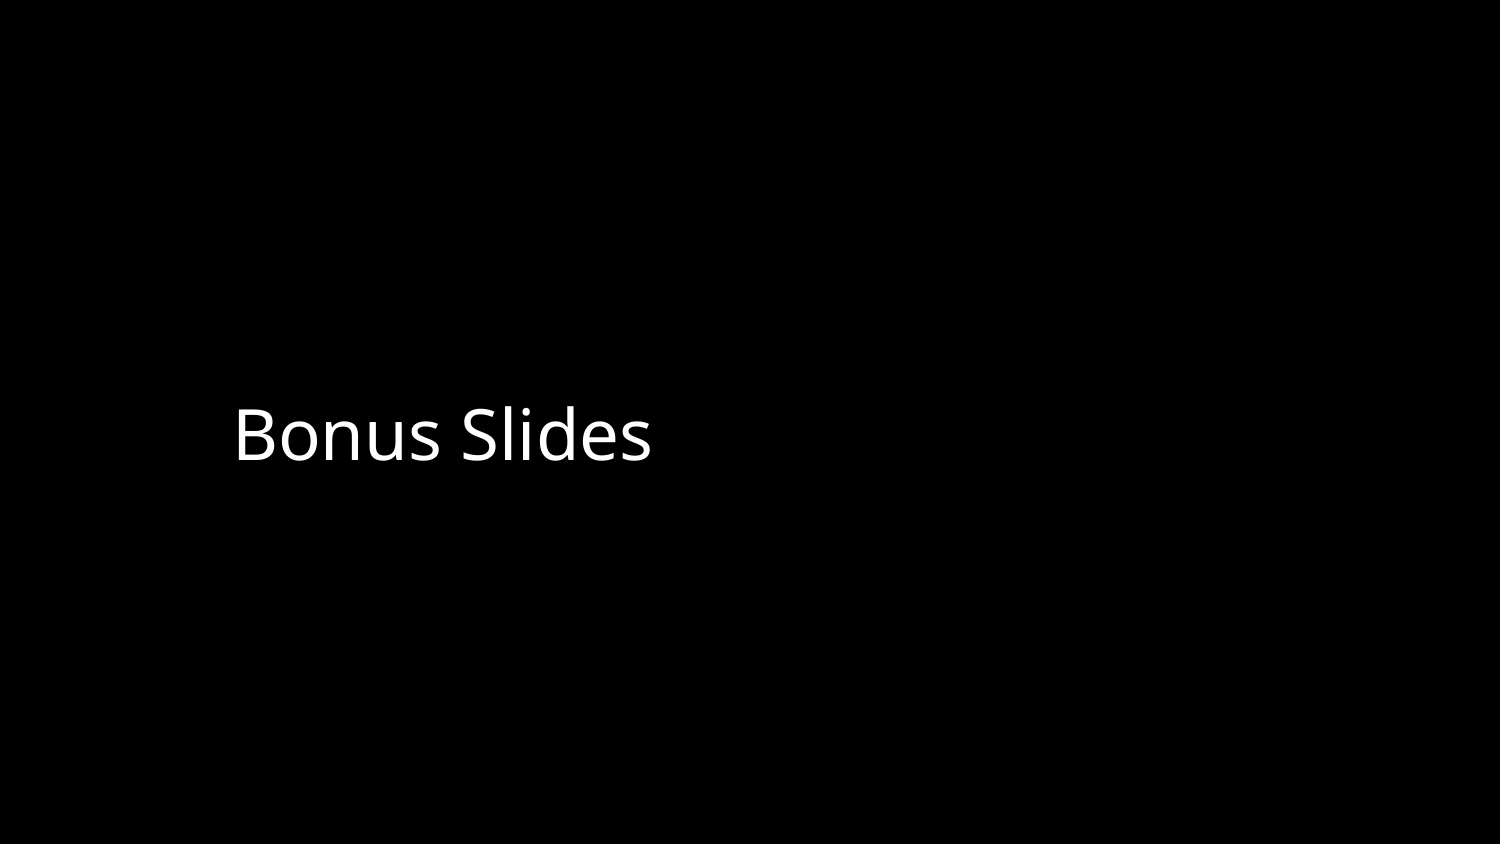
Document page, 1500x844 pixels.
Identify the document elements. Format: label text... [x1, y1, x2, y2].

text_box Bonus Slides [217, 374, 1080, 494]
